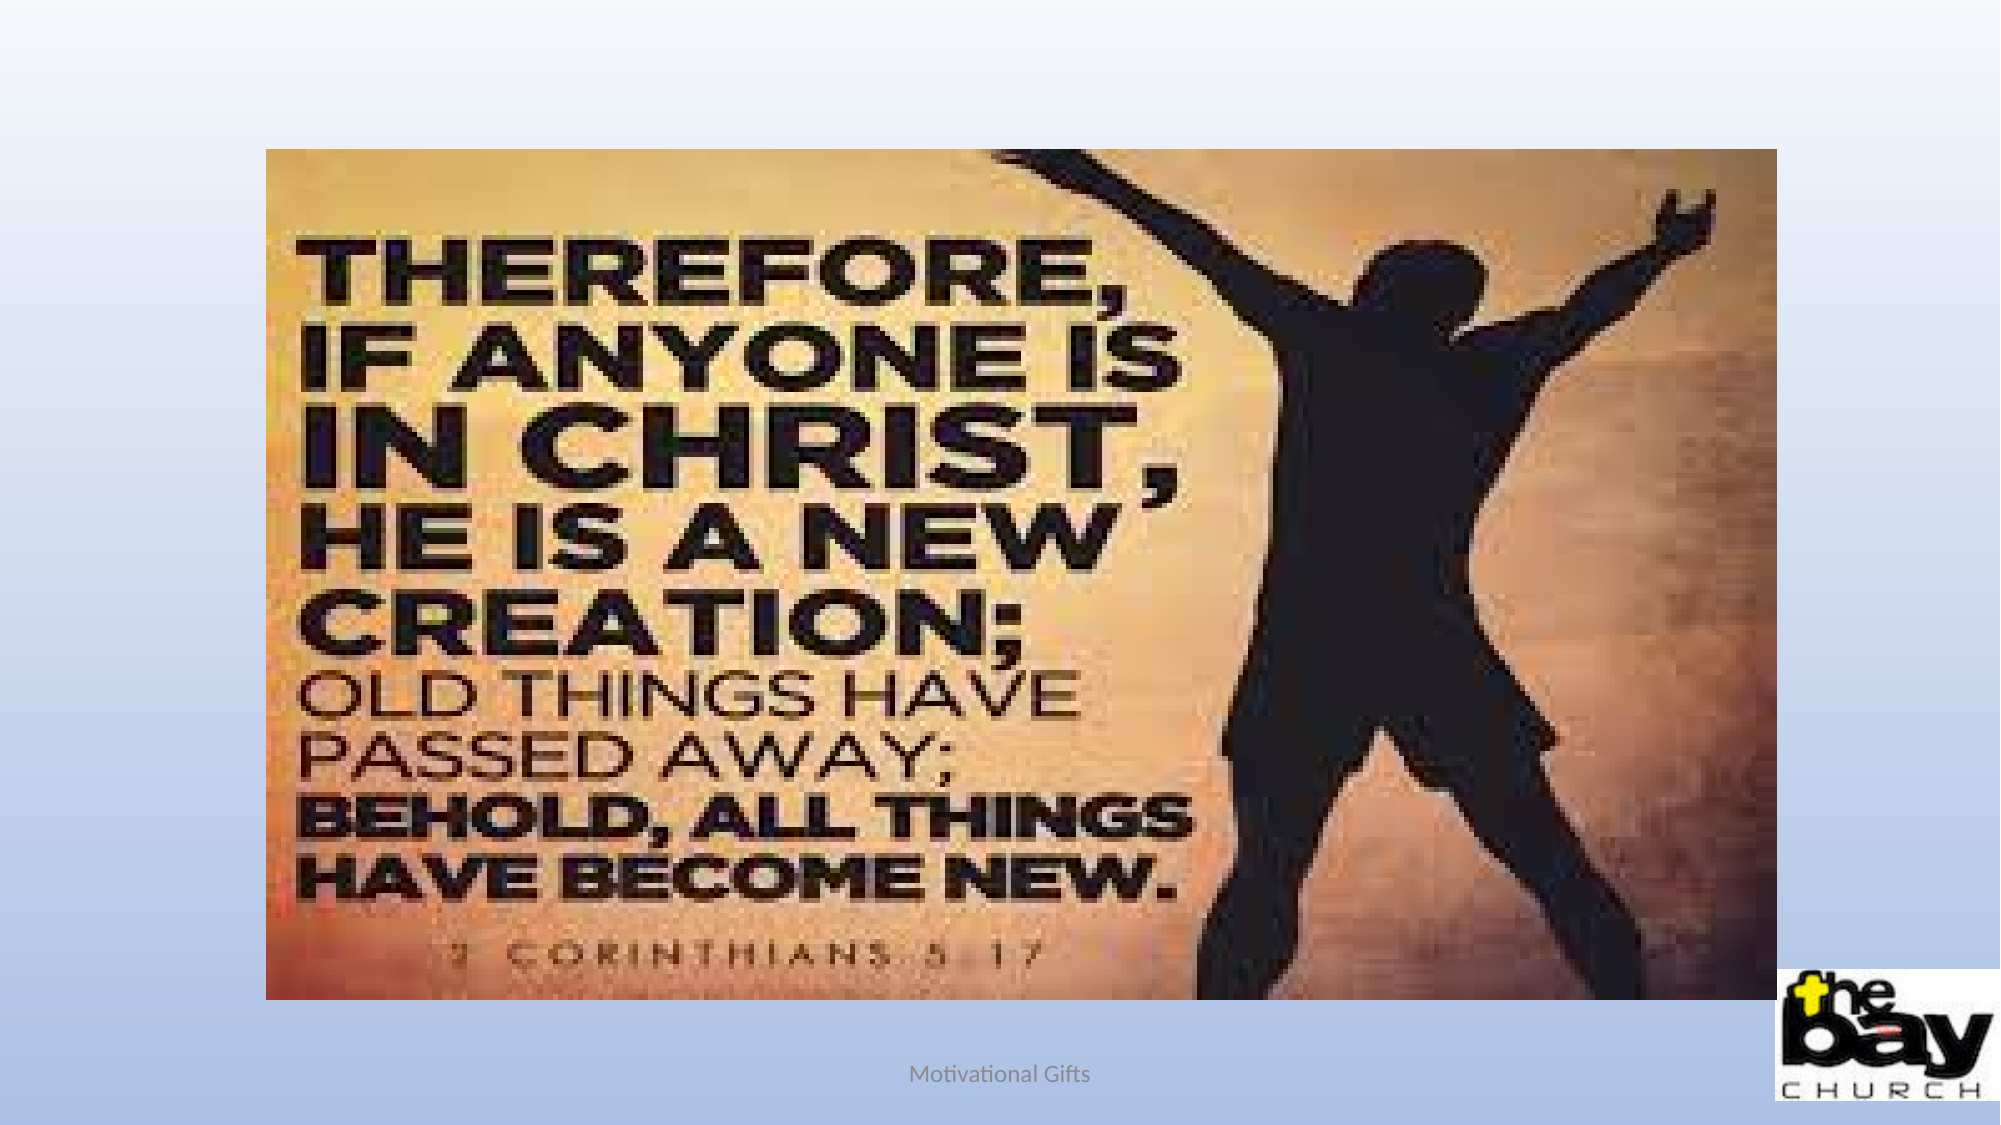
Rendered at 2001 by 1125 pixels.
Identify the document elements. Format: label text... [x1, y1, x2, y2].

footer Motivational Gifts [662, 1042, 1338, 1103]
picture [266, 149, 2000, 1101]
